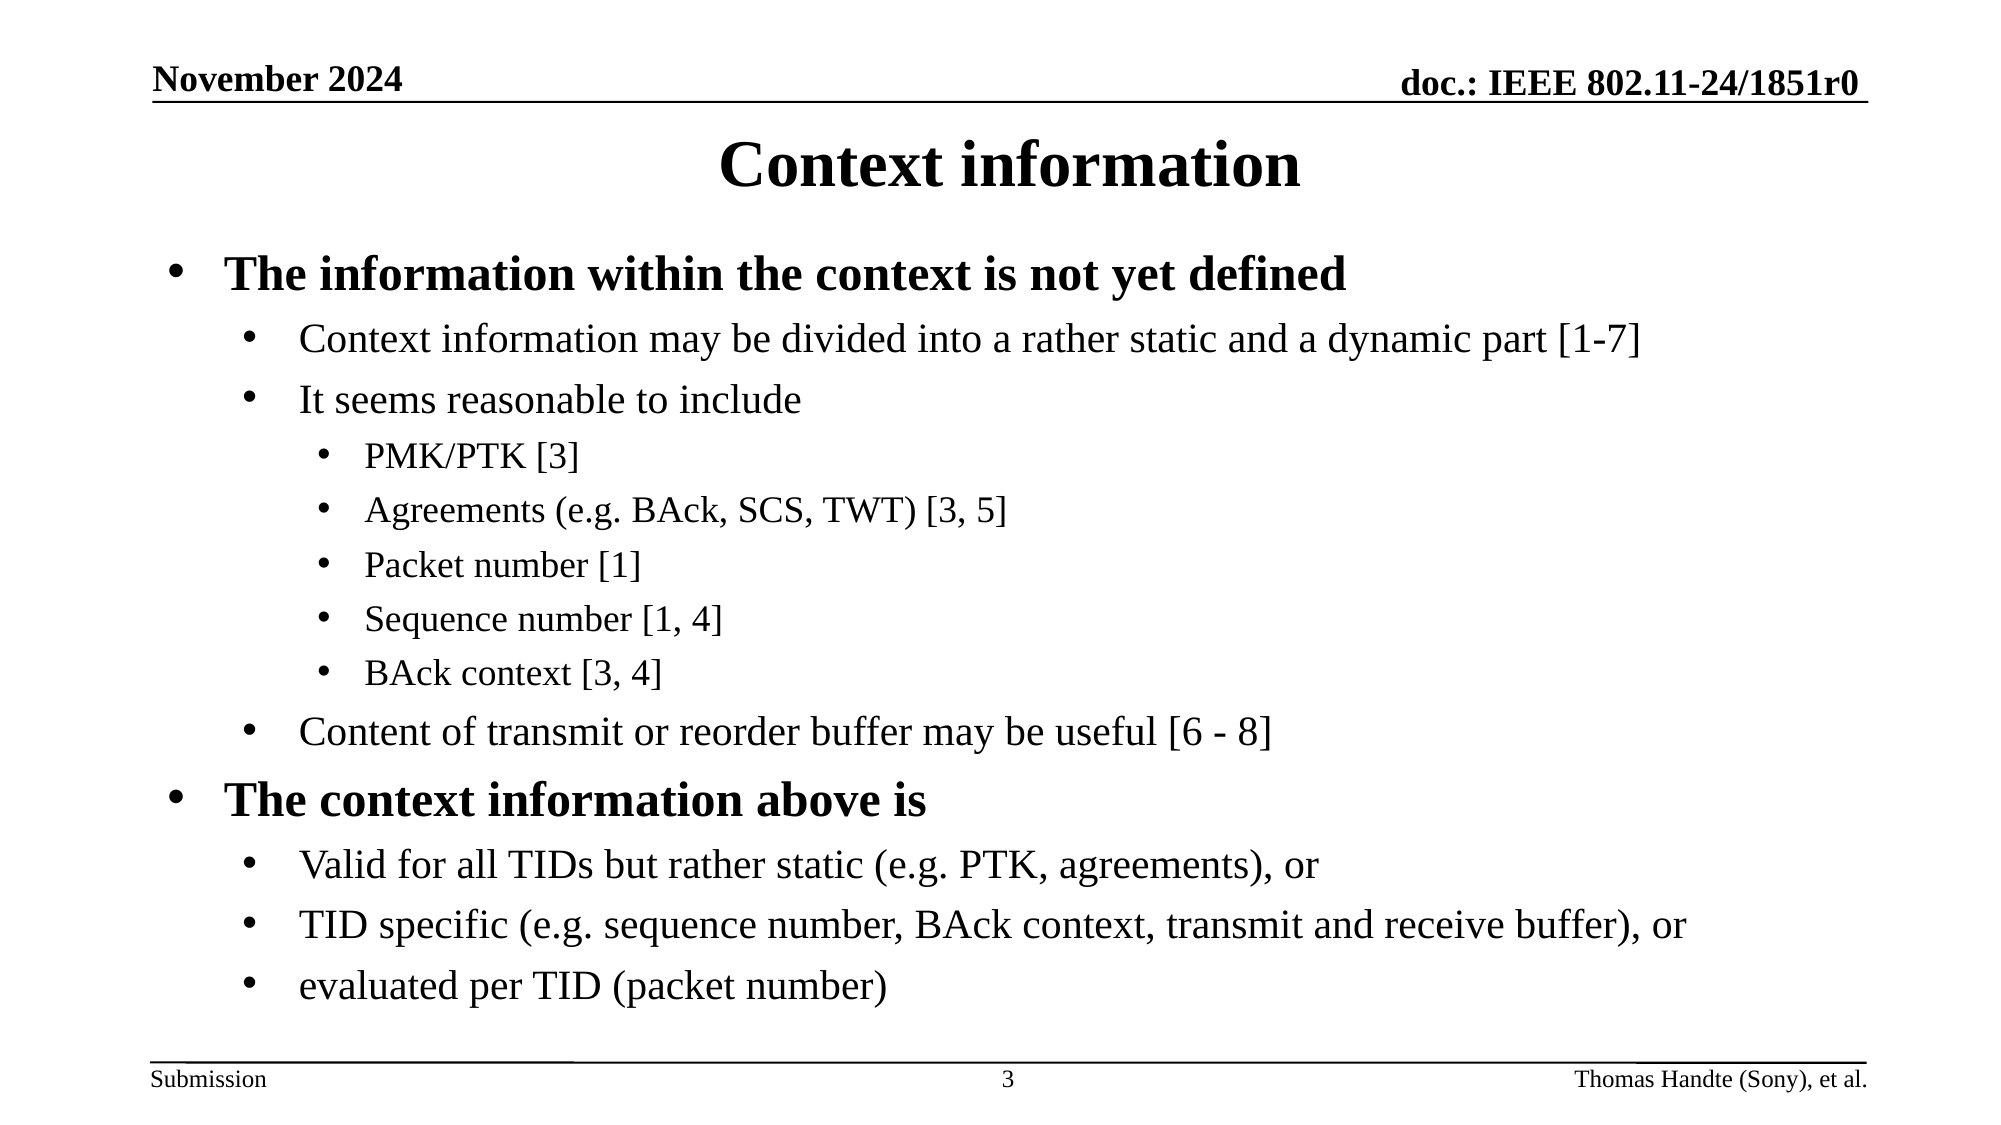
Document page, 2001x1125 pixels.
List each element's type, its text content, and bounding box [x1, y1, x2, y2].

title Context information [152, 112, 1869, 207]
footer Thomas Handte (Sony), et al. [1171, 1061, 1869, 1093]
slide_number 3 [950, 1061, 1067, 1123]
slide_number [152, 54, 563, 100]
list The information within the context is not yet defined Context information may be divided into a rather static and a dynamic part [1-7] It seems reasonable to include PMK/PTK [3] Agreements (e.g. BAck, SCS, TWT) [3, 5] Packet number [1] Sequence number [1, 4] BAck context [3, 4] Content of transmit or reorder buffer may be useful [6 - 8] The context information above is Valid for all TIDs but rather static (e.g. PTK, agreements), or TID specific (e.g. sequence number, BAck context, transmit and receive buffer), or evaluated per TID (packet number) [152, 232, 1867, 1047]
